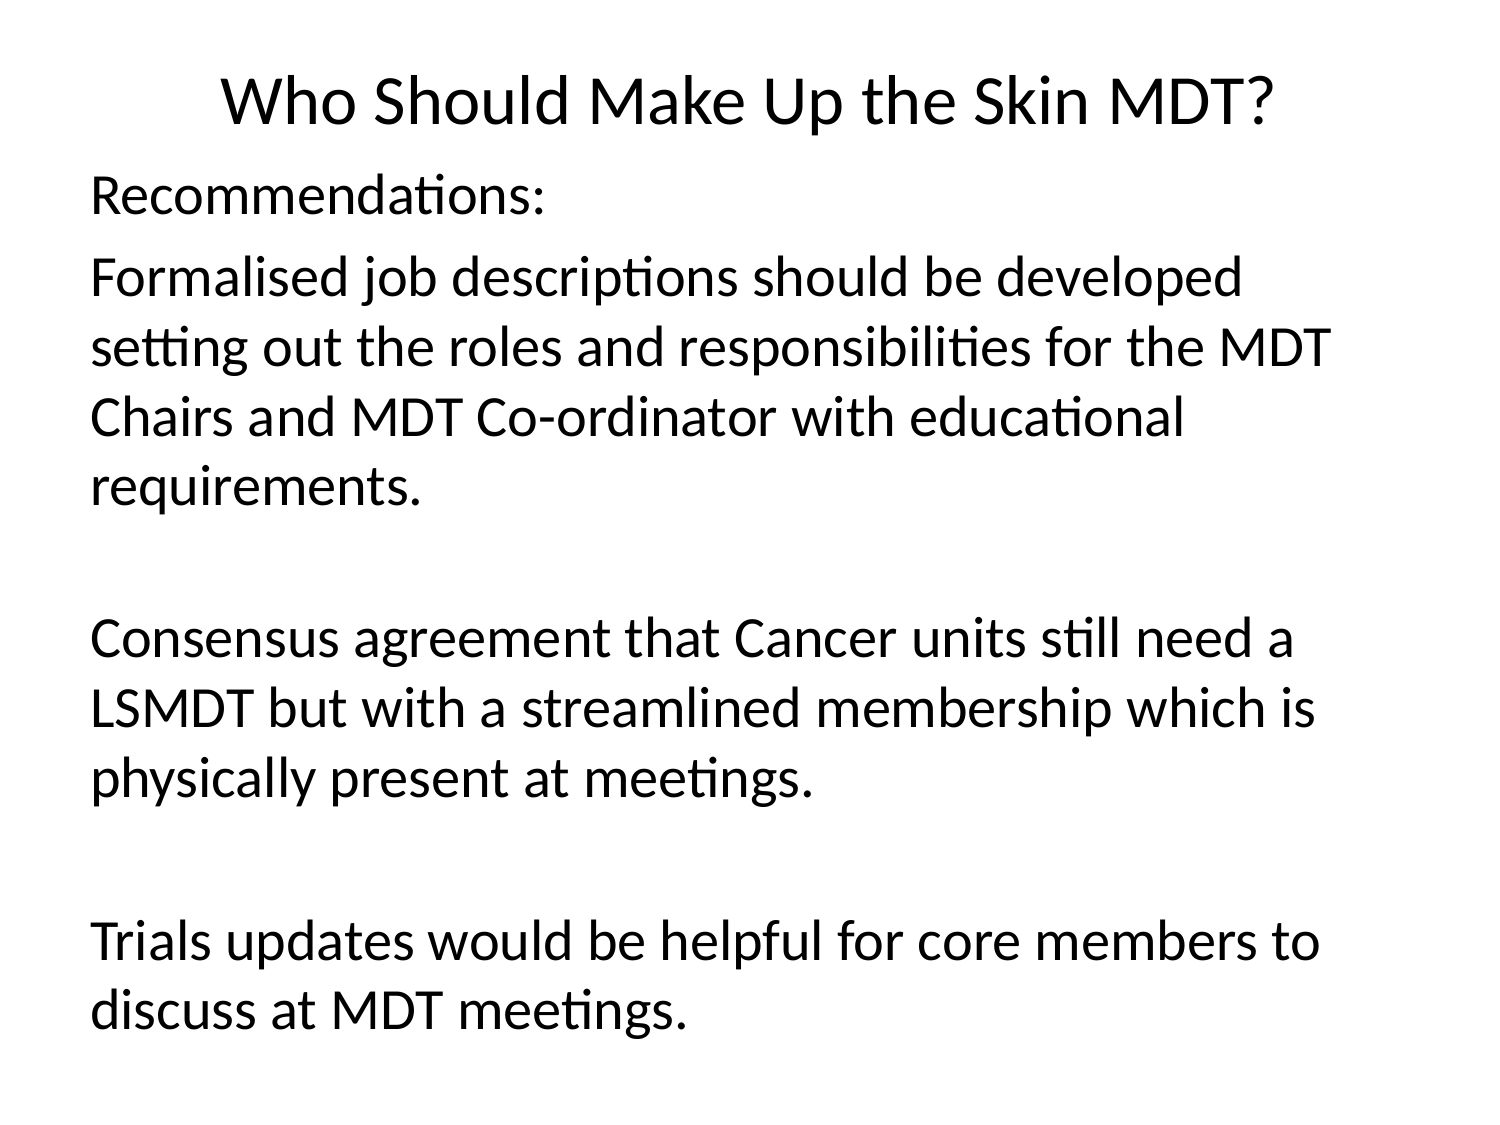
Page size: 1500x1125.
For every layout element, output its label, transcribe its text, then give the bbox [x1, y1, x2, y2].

title Who Should Make Up the Skin MDT? [75, 45, 1425, 149]
list Recommendations: Formalised job descriptions should be developed setting out the roles and responsibilities for the MDT Chairs and MDT Co-ordinator with educational requirements. Consensus agreement that Cancer units still need a LSMDT but with a streamlined membership which is physically present at meetings. Trials updates would be helpful for core members to discuss at MDT meetings. [75, 149, 1425, 1106]
